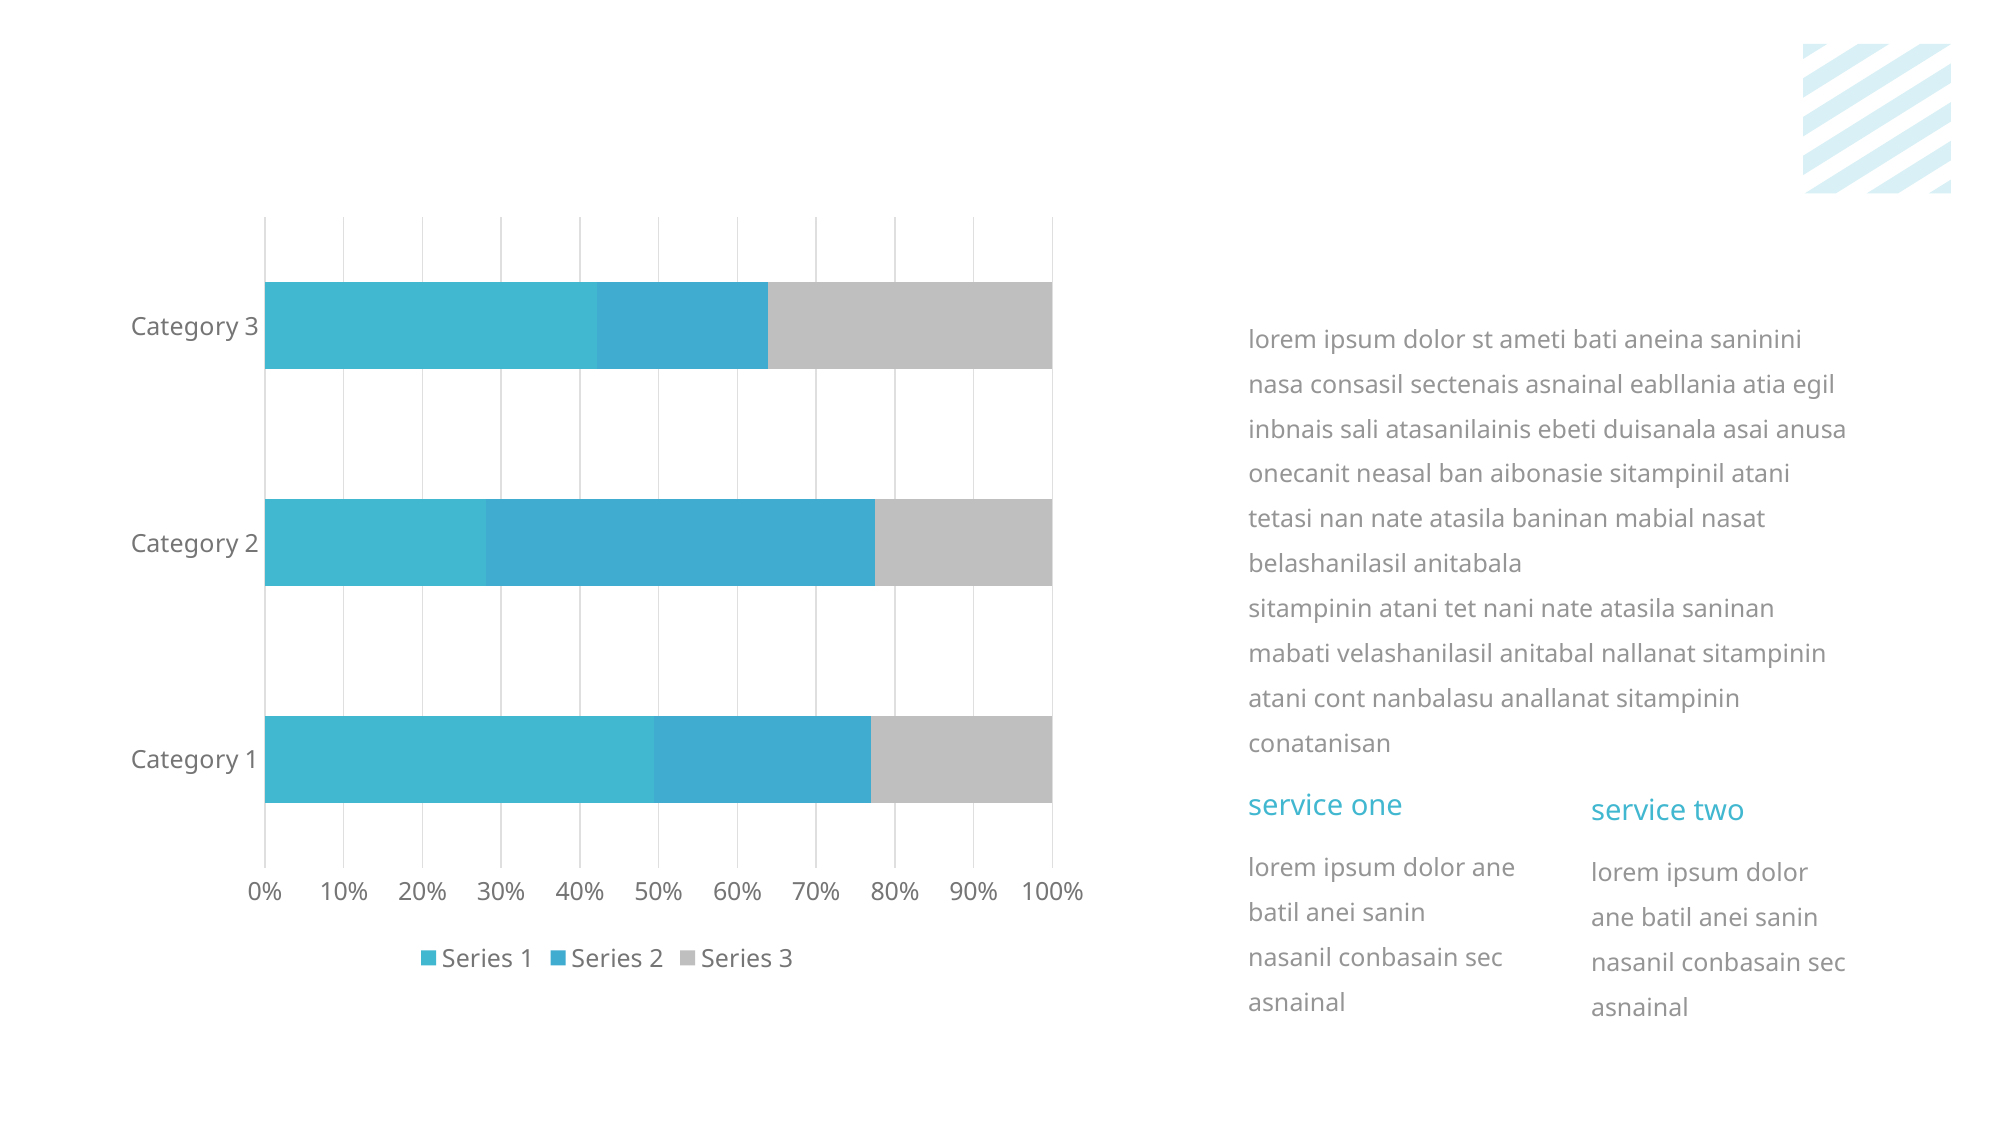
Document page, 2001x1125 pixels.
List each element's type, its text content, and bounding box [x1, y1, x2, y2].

text_box [1802, 61, 1952, 177]
chart [110, 201, 1104, 982]
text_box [1233, 761, 1874, 986]
text_box lorem ipsum dolor st ameti bati aneina saninini nasa consasil sectenais asnainal eabllania atia egil inbnais sali atasanilainis ebeti duisanala asai anusa onecanit neasal ban aibonasie sitampinil atani tetasi nan nate atasila baninan mabial nasat belashanilasil anitabala sitampinin atani tet nani nate atasila saninan mabati velashanilasil anitabal nallanat sitampinin atani cont nanbalasu anallanat sitampinin conatanisan [1233, 301, 1874, 761]
text_box [1802, 42, 1952, 139]
text_box [1800, 100, 1952, 195]
